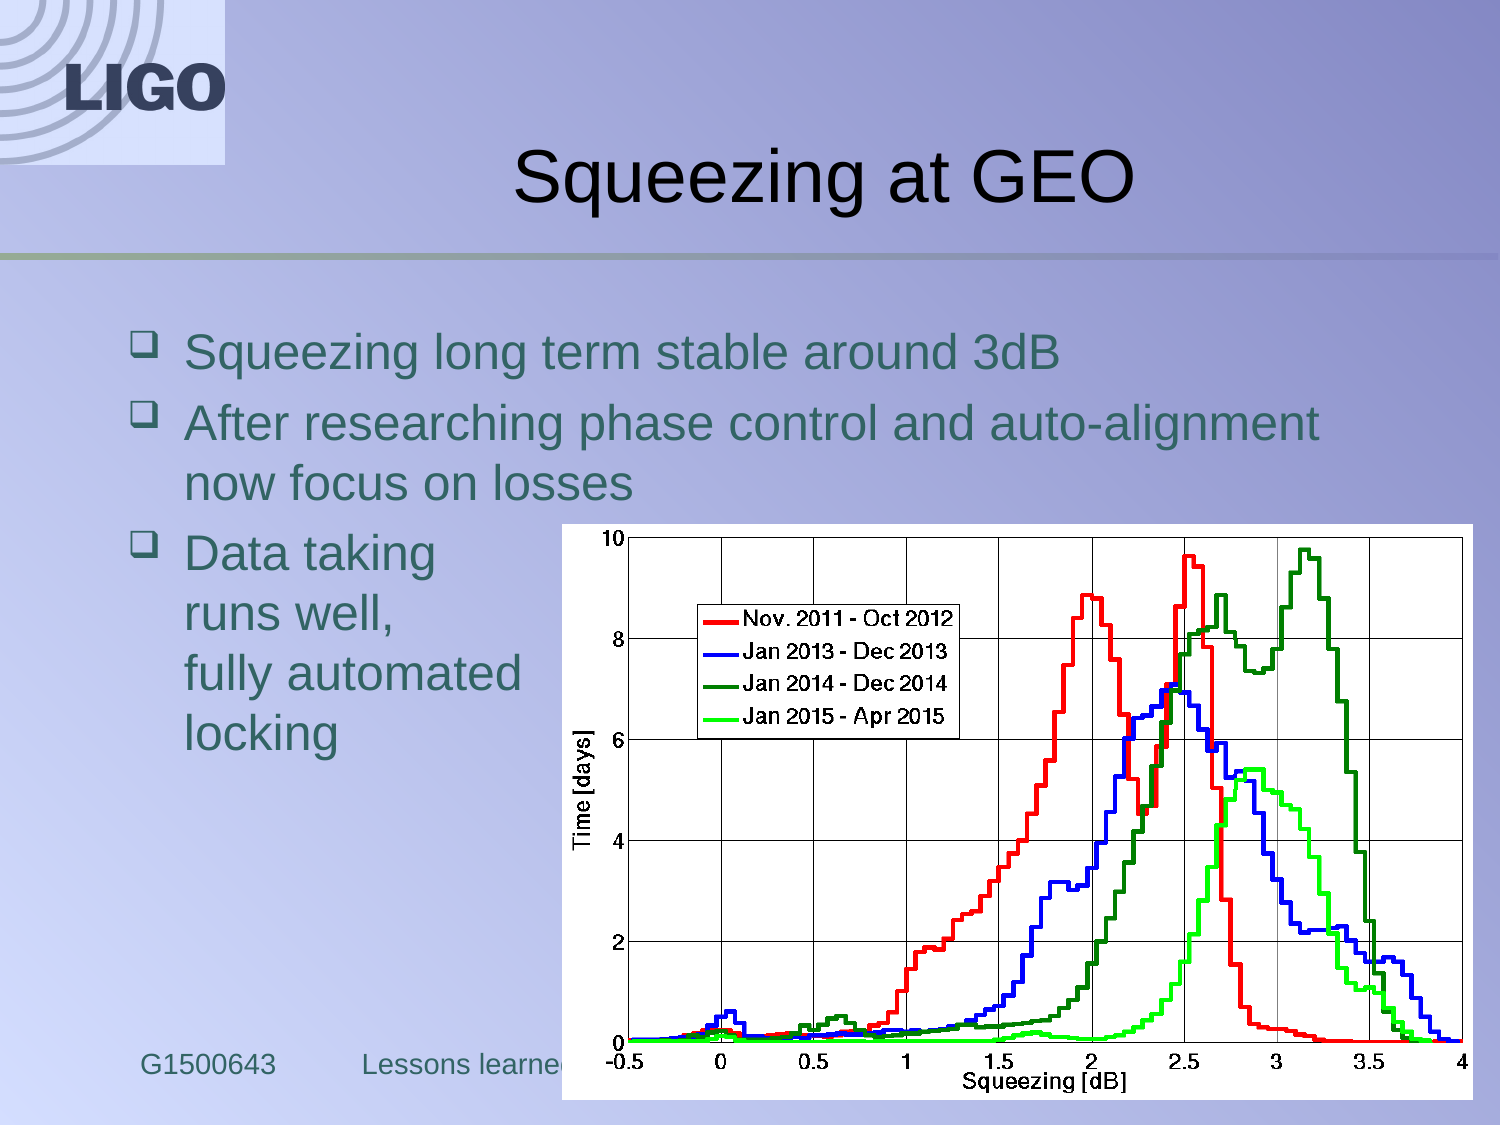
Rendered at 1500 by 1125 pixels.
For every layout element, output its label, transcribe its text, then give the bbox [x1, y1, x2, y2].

title Squeezing at GEO [262, 37, 1388, 226]
list Squeezing long term stable around 3dB After researching phase control and auto-alignment now focus on losses Data taking runs well, fully automated locking [112, 312, 1388, 1001]
picture [562, 524, 1473, 1101]
